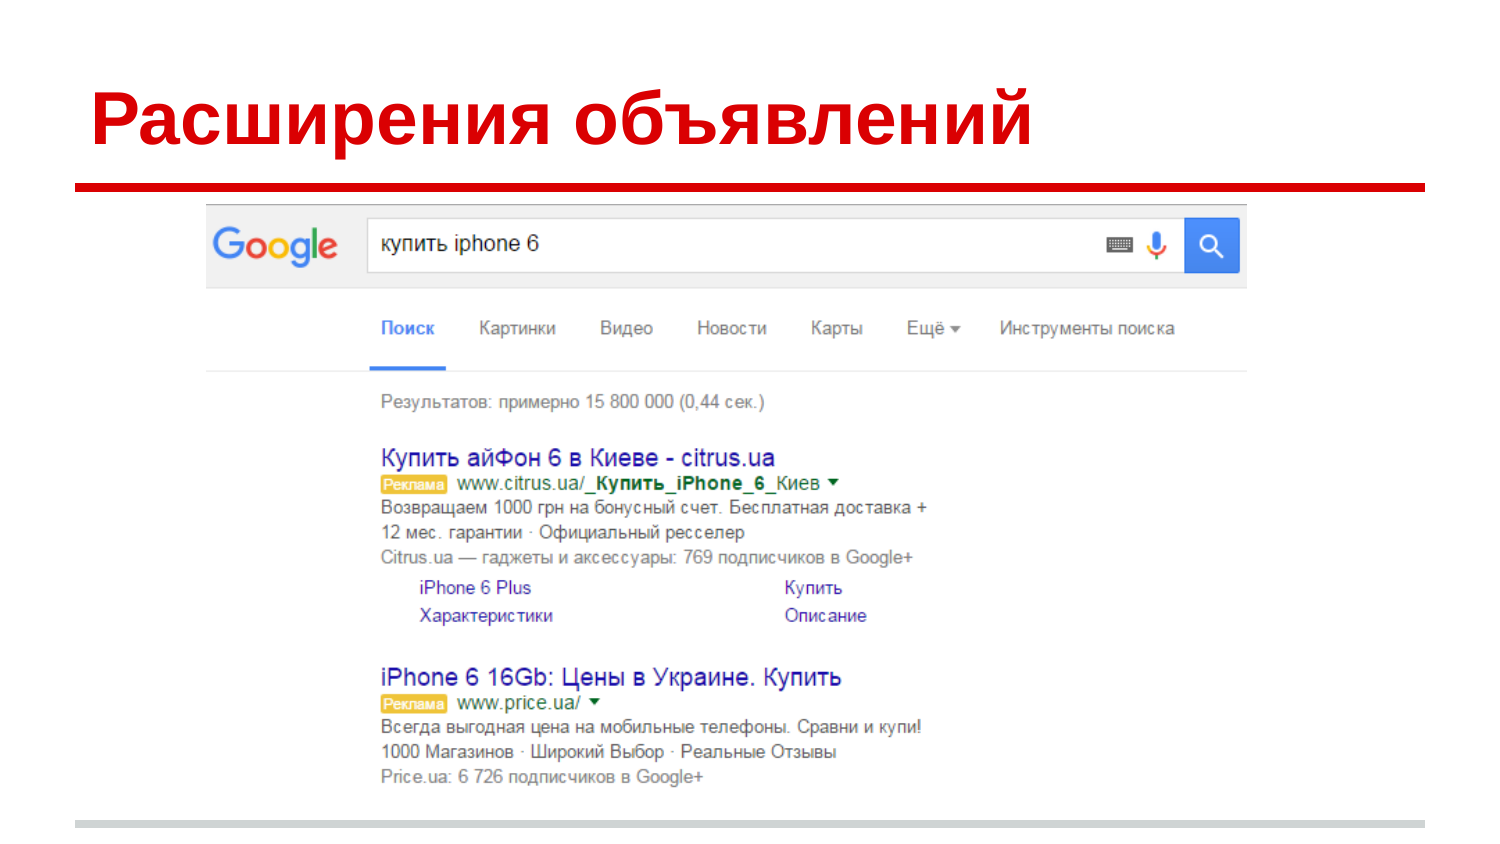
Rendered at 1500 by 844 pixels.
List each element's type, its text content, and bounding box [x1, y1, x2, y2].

picture [206, 204, 1247, 797]
title Расширения объявлений [75, 33, 1425, 175]
